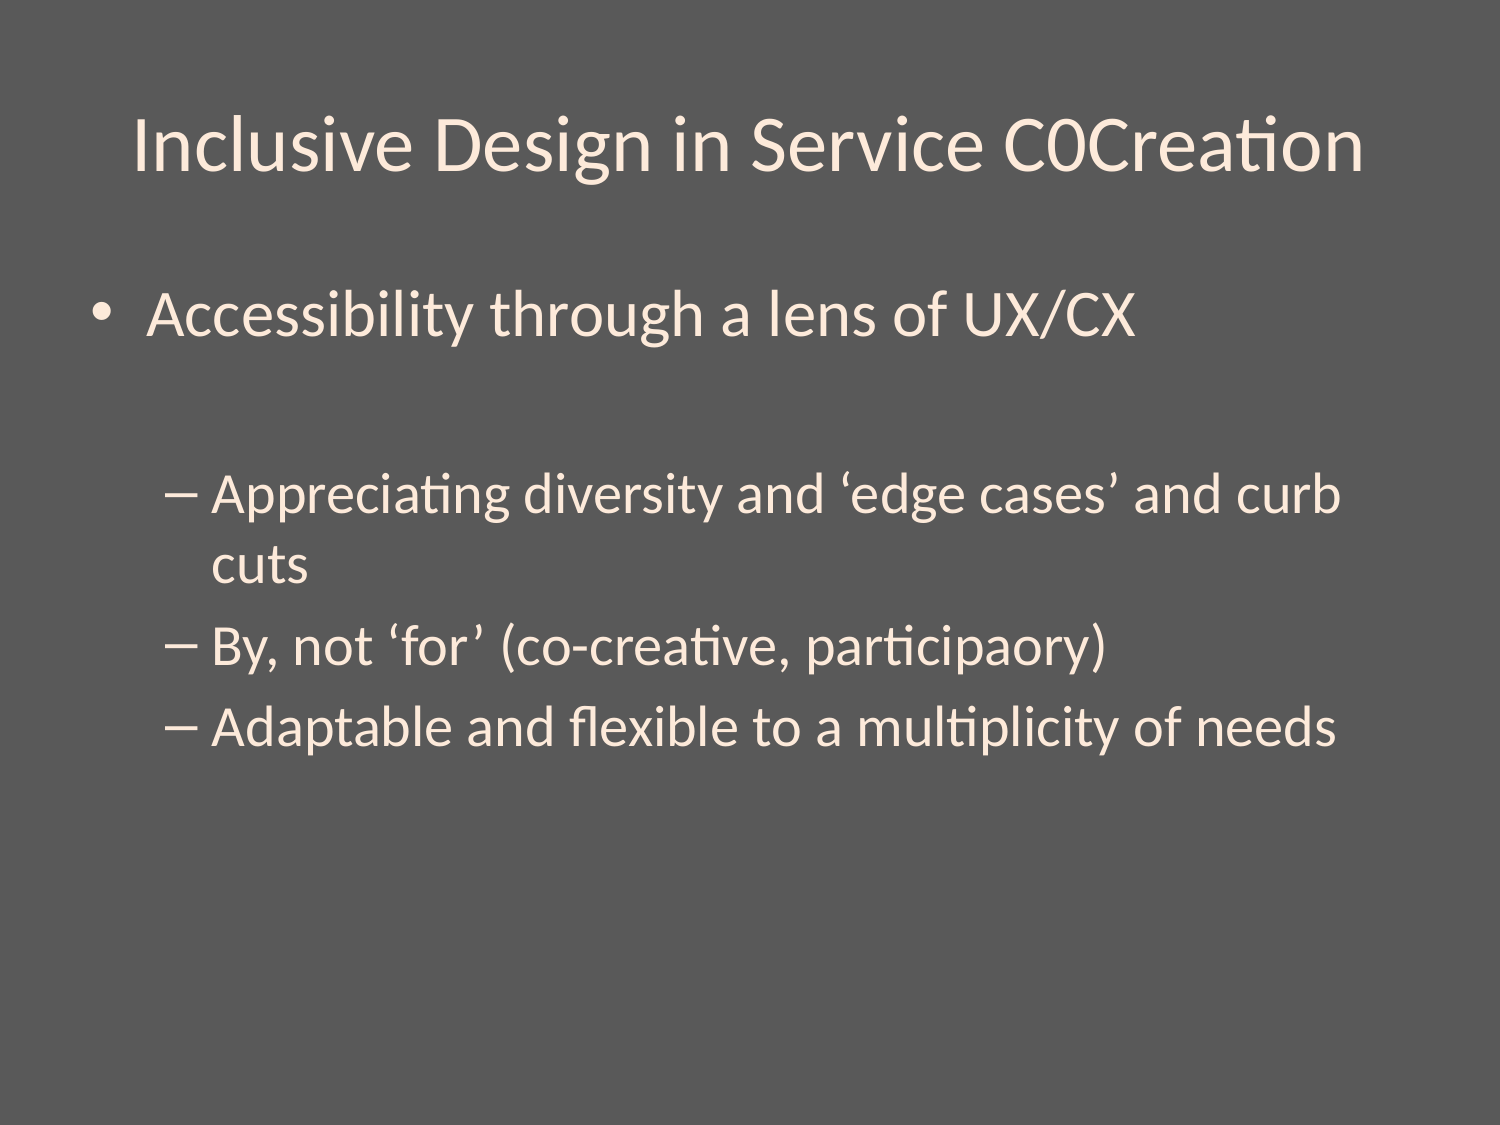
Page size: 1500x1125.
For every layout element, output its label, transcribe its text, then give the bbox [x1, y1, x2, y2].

list Accessibility through a lens of UX/CX Appreciating diversity and ‘edge cases’ and curb cuts By, not ‘for’ (co-creative, participaory) Adaptable and flexible to a multiplicity of needs [75, 262, 1425, 1005]
title Inclusive Design in Service C0Creation [75, 45, 1425, 233]
